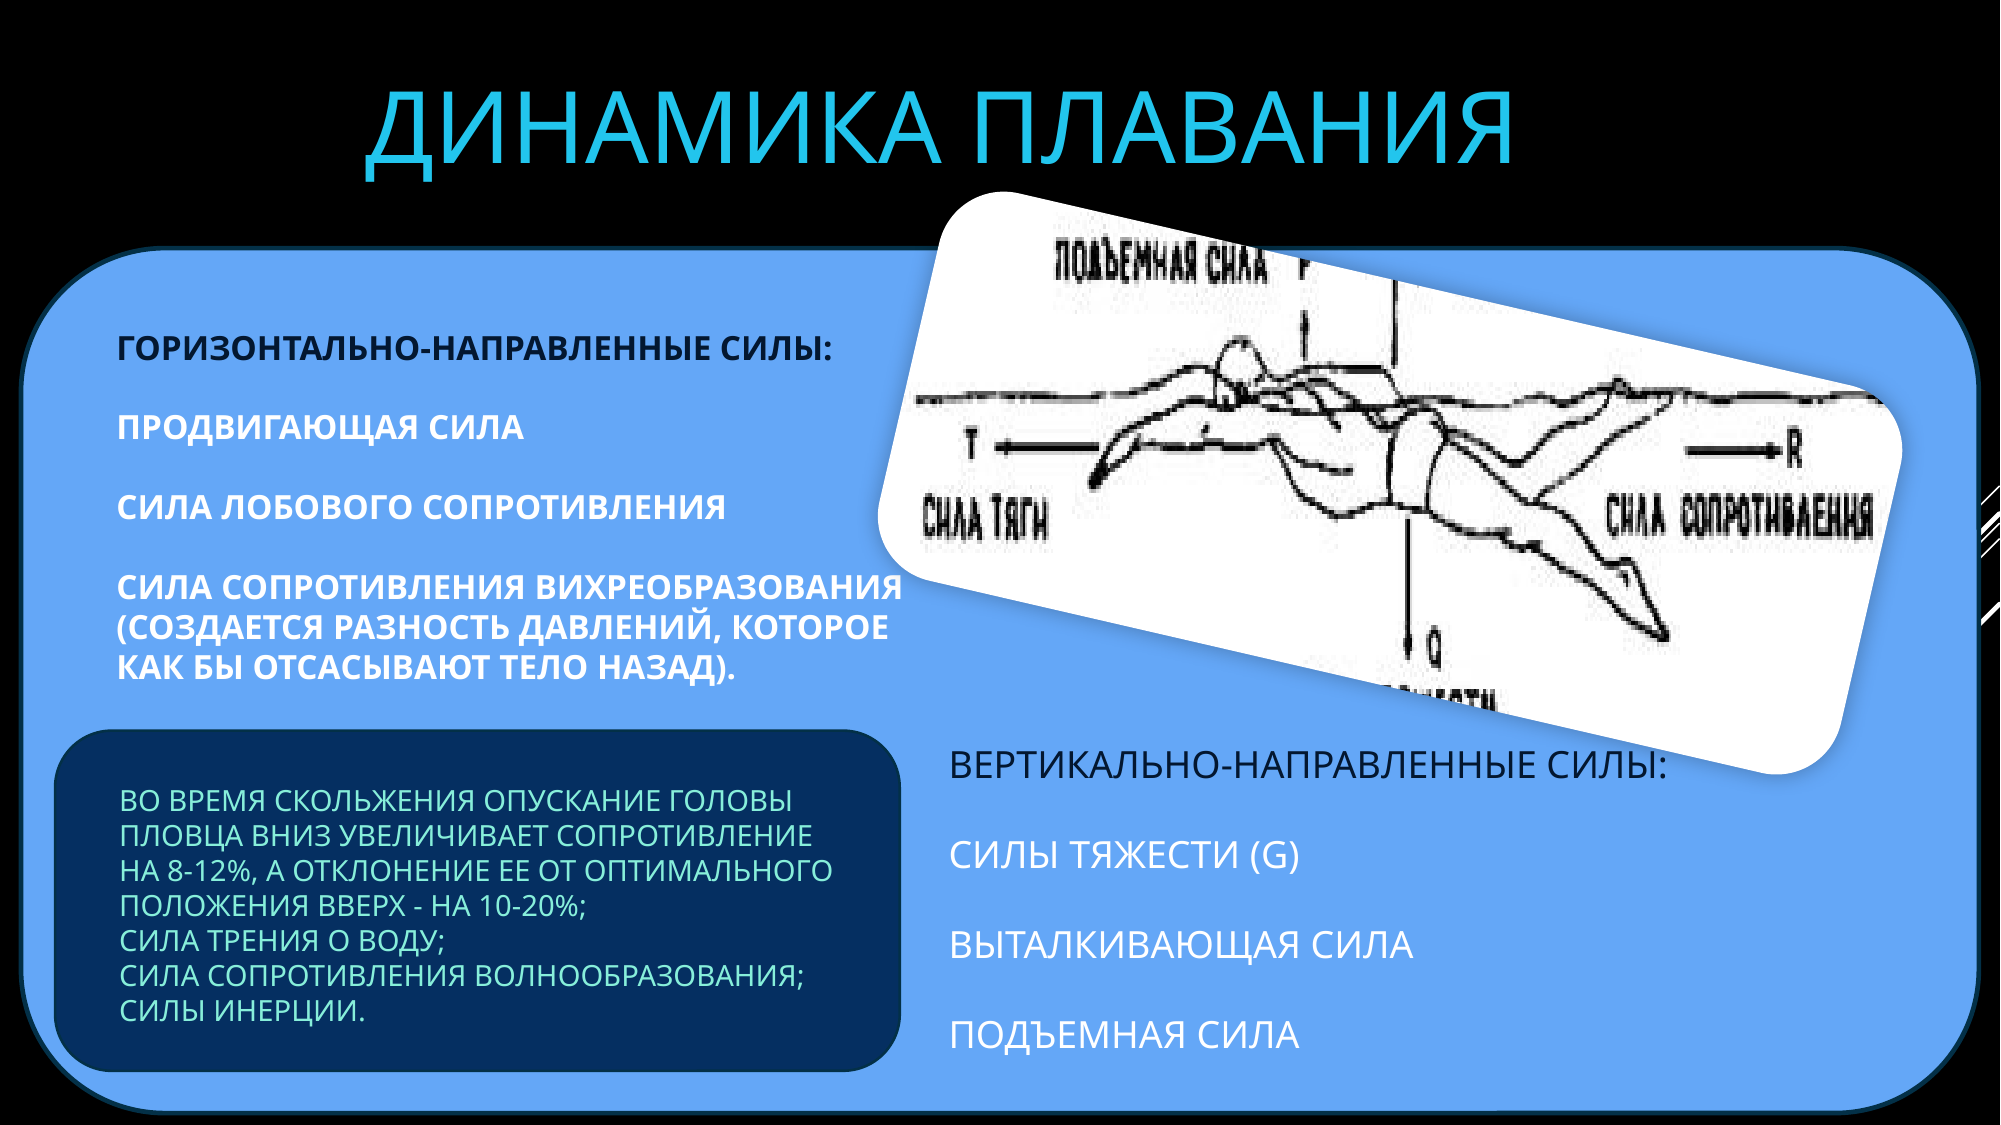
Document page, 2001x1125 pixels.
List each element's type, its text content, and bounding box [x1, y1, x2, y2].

text_box ГОРИЗОНТАЛЬНО-НАПРАВЛЕННЫЕ СИЛЫ: ПРОДВИГАЮЩАЯ СИЛА СИЛА ЛОБОВОГО СОПРОТИВЛЕНИЯ СИЛА СОПРОТИВЛЕНИЯ ВИХРЕОБРАЗОВАНИЯ (СОЗДАЕТСЯ РАЗНОСТЬ ДАВЛЕНИЙ, КОТОРОЕ КАК БЫ ОТСАСЫВАЮТ ТЕЛО НАЗАД). [101, 284, 1280, 734]
picture [877, 191, 1903, 734]
text_box ВЕРТИКАЛЬНО-НАПРАВЛЕННЫЕ СИЛЫ: СИЛЫ ТЯЖЕСТИ (G) ВЫТАЛКИВАЮЩАЯ СИЛА ПОДЪЕМНАЯ СИЛА [933, 734, 1847, 1064]
text_box [53, 729, 902, 1073]
title динамика плавания [350, 0, 2000, 193]
text_box [19, 246, 1981, 1115]
text_box ВО ВРЕМЯ СКОЛЬЖЕНИЯ ОПУСКАНИЕ ГОЛОВЫ ПЛОВЦА ВНИЗ УВЕЛИЧИВАЕТ СОПРОТИВЛЕНИЕ НА 8-12%, А ОТКЛОНЕНИЕ ЕЕ ОТ ОПТИМАЛЬНОГО ПОЛОЖЕНИЯ ВВЕРХ - НА 10-20%; СИЛА ТРЕНИЯ О ВОДУ; СИЛА СОПРОТИВЛЕНИЯ ВОЛНООБРАЗОВАНИЯ; СИЛЫ ИНЕРЦИИ. [104, 774, 851, 1035]
